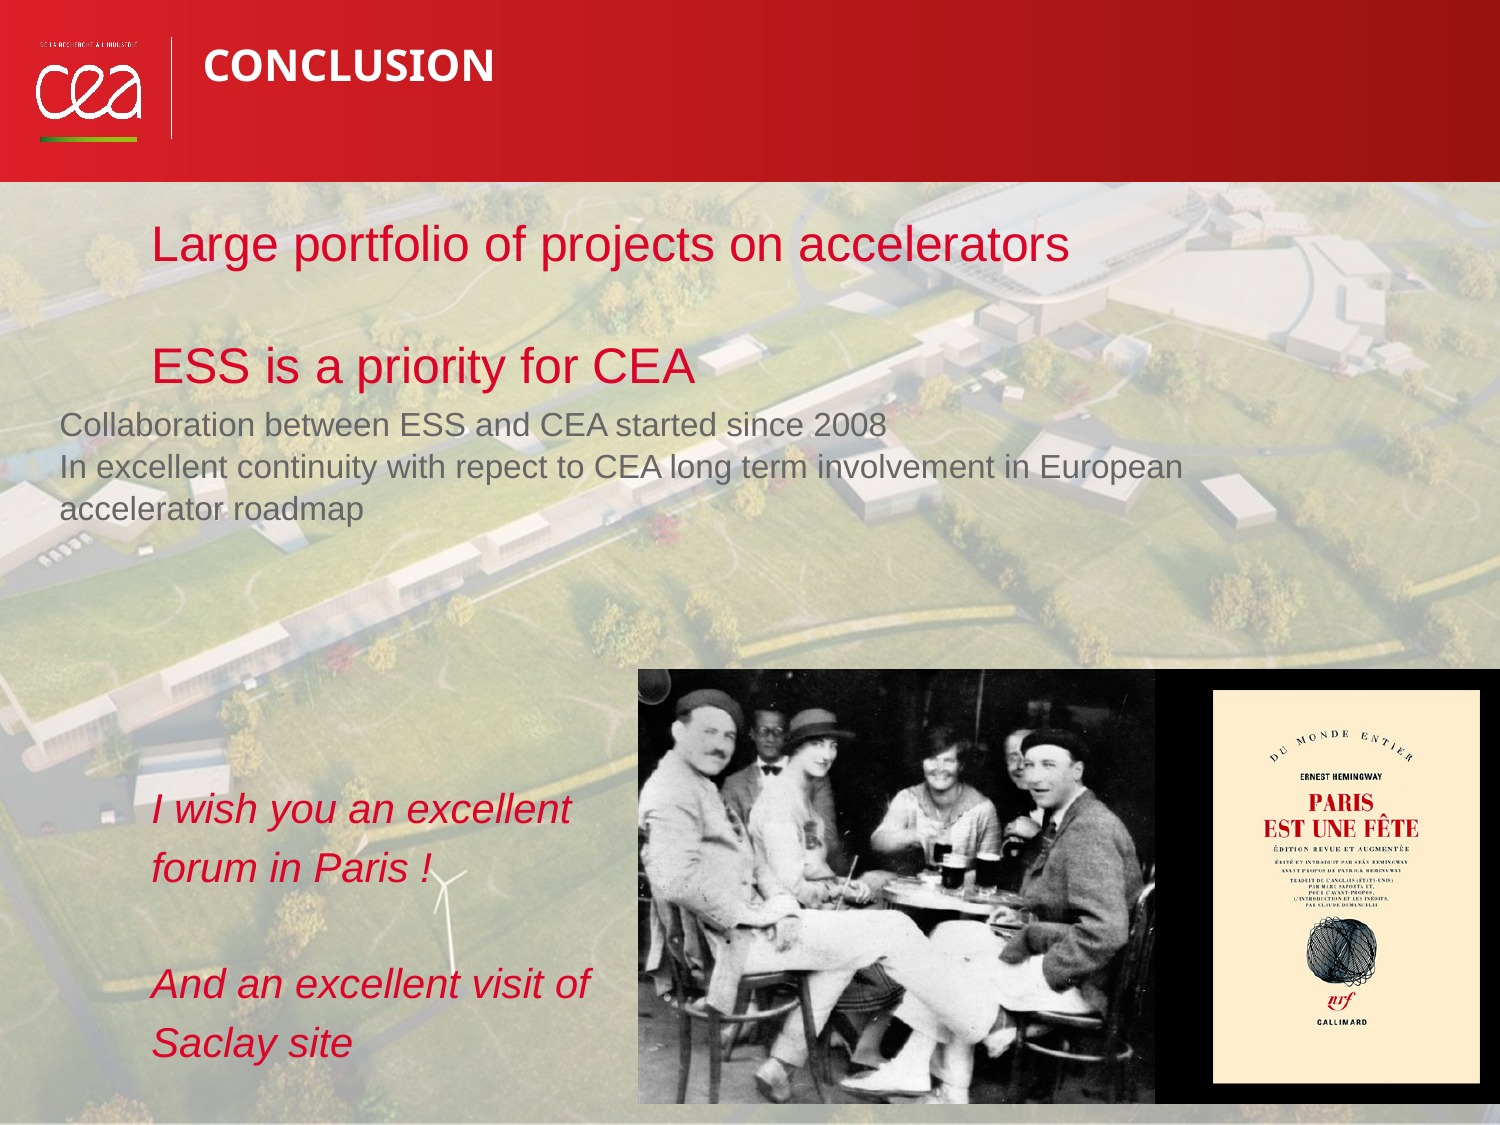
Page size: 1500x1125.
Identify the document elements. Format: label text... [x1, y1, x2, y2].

list conclusion [202, 37, 1214, 123]
picture [638, 669, 1500, 1104]
picture [36, 40, 141, 142]
list Large portfolio of projects on accelerators ESS is a priority for CEA Collaboration between ESS and CEA started since 2008 In excellent continuity with repect to CEA long term involvement in European accelerator roadmap I wish you an excellent forum in Paris ! And an excellent visit of Saclay site [0, 211, 1349, 1018]
